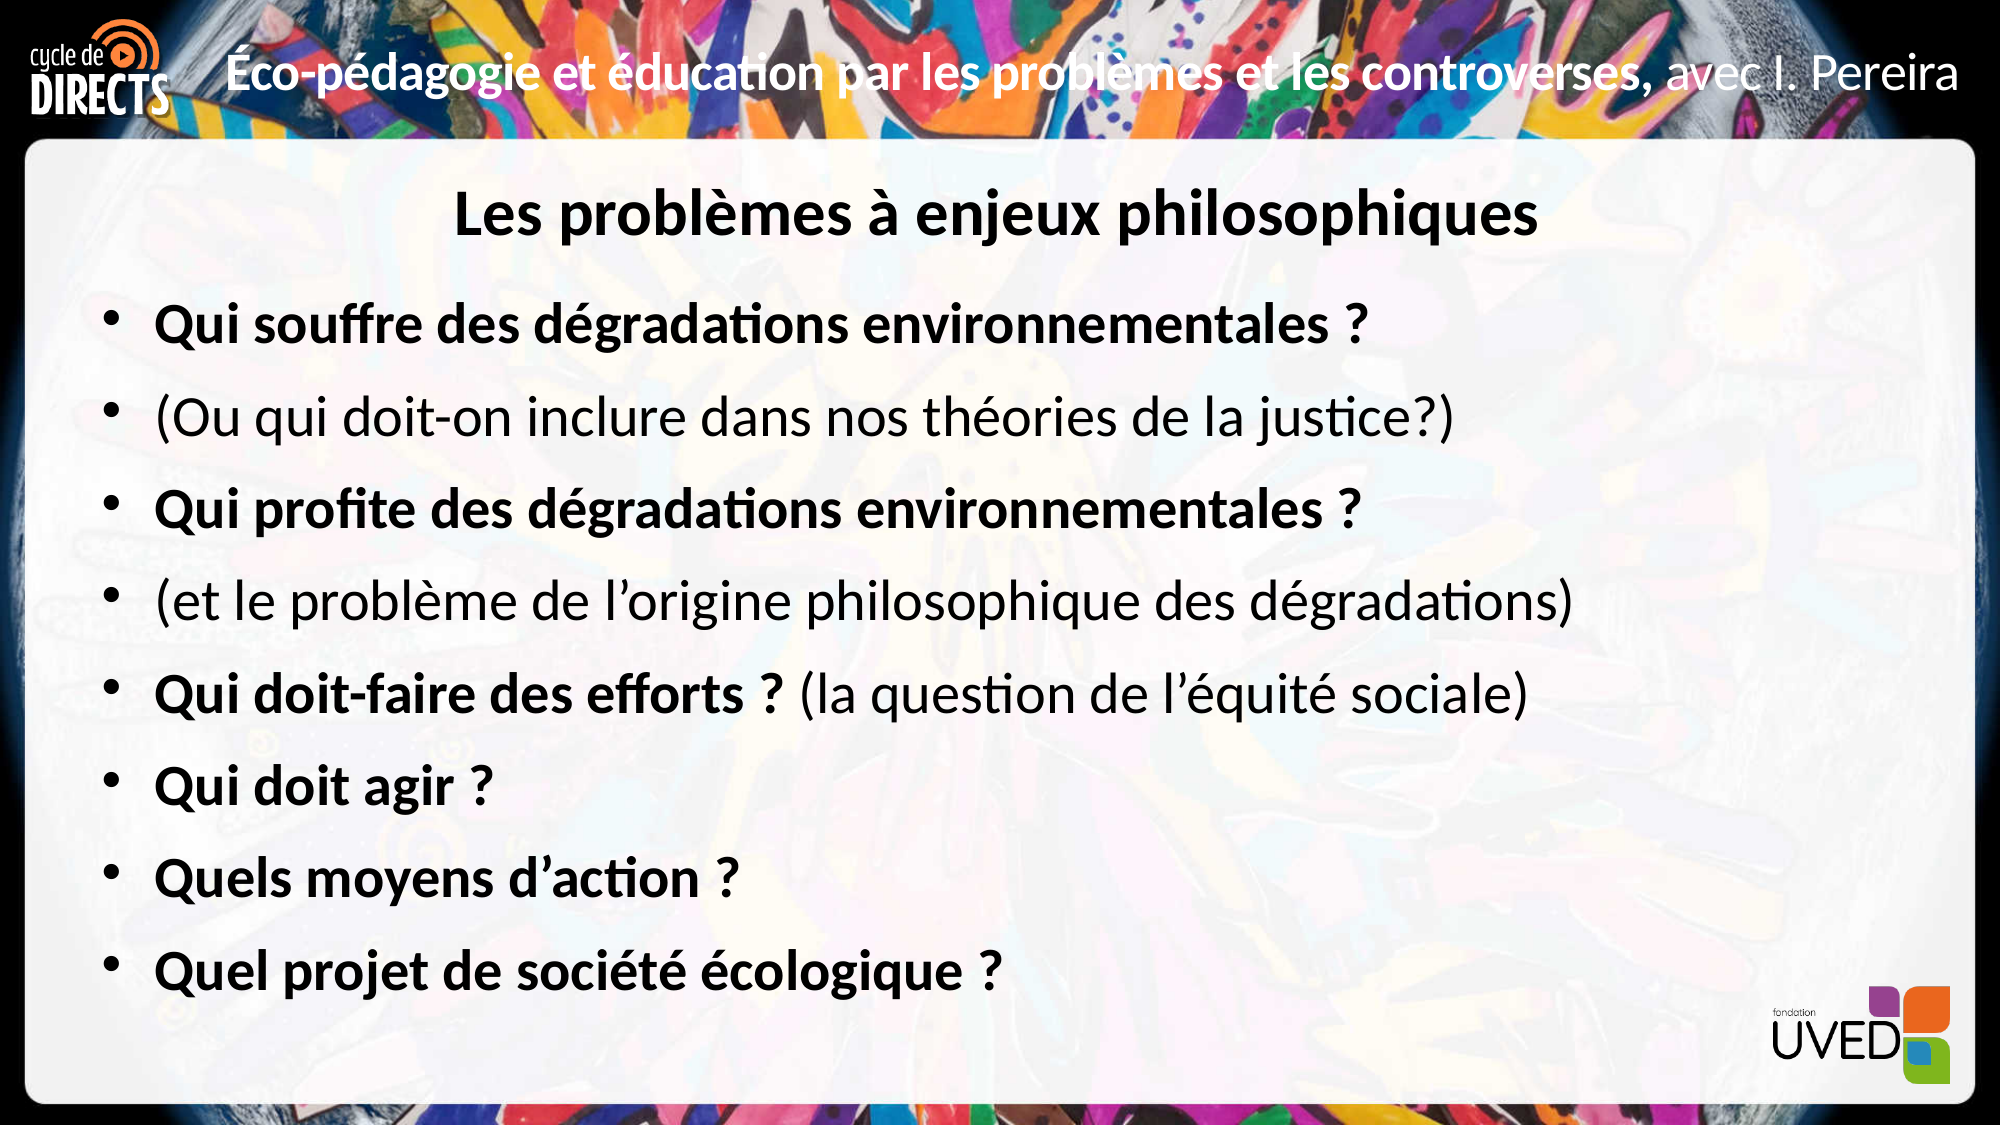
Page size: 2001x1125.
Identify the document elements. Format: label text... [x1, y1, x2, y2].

list Qui souffre des dégradations environnementales ? (Ou qui doit-on inclure dans nos théories de la justice?) Qui profite des dégradations environnementales ? (et le problème de l’origine philosophique des dégradations) Qui doit-faire des efforts ? (la question de l’équité sociale) Qui doit agir ? Quels moyens d’action ? Quel projet de société écologique ? [83, 293, 1912, 1049]
picture [379, 68, 389, 73]
picture [0, 0, 2000, 1125]
picture [351, 78, 365, 85]
title Les problèmes à enjeux philosophiques [83, 161, 1912, 257]
picture [352, 68, 361, 74]
